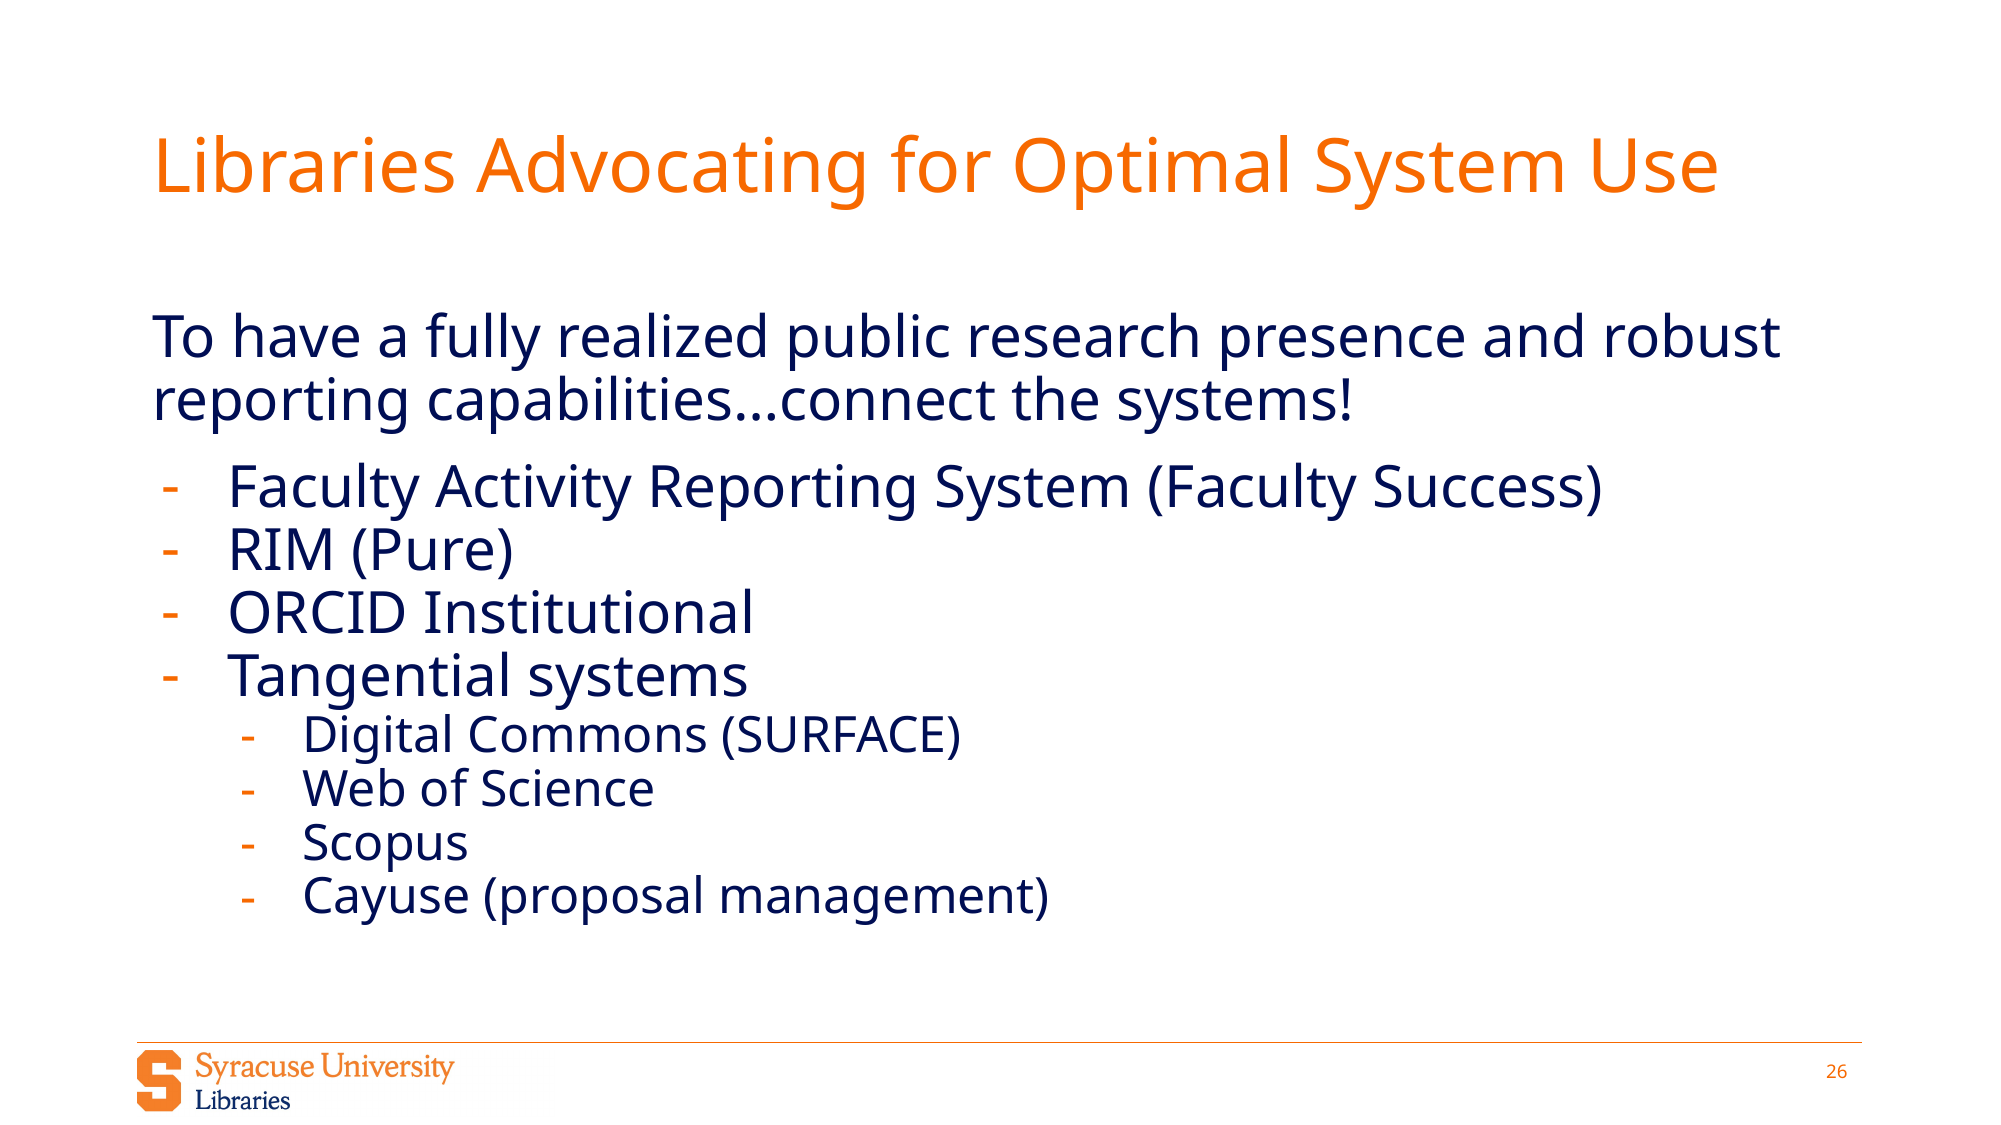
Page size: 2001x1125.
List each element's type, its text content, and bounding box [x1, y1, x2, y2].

picture [137, 1050, 555, 1117]
list To have a fully realized public research presence and robust reporting capabilities…connect the systems! Faculty Activity Reporting System (Faculty Success) RIM (Pure) ORCID Institutional Tangential systems Digital Commons (SURFACE) Web of Science Scopus Cayuse (proposal management) [137, 299, 1863, 1014]
title Libraries Advocating for Optimal System Use [137, 59, 1863, 278]
slide_number ‹#› [1412, 1042, 1863, 1103]
